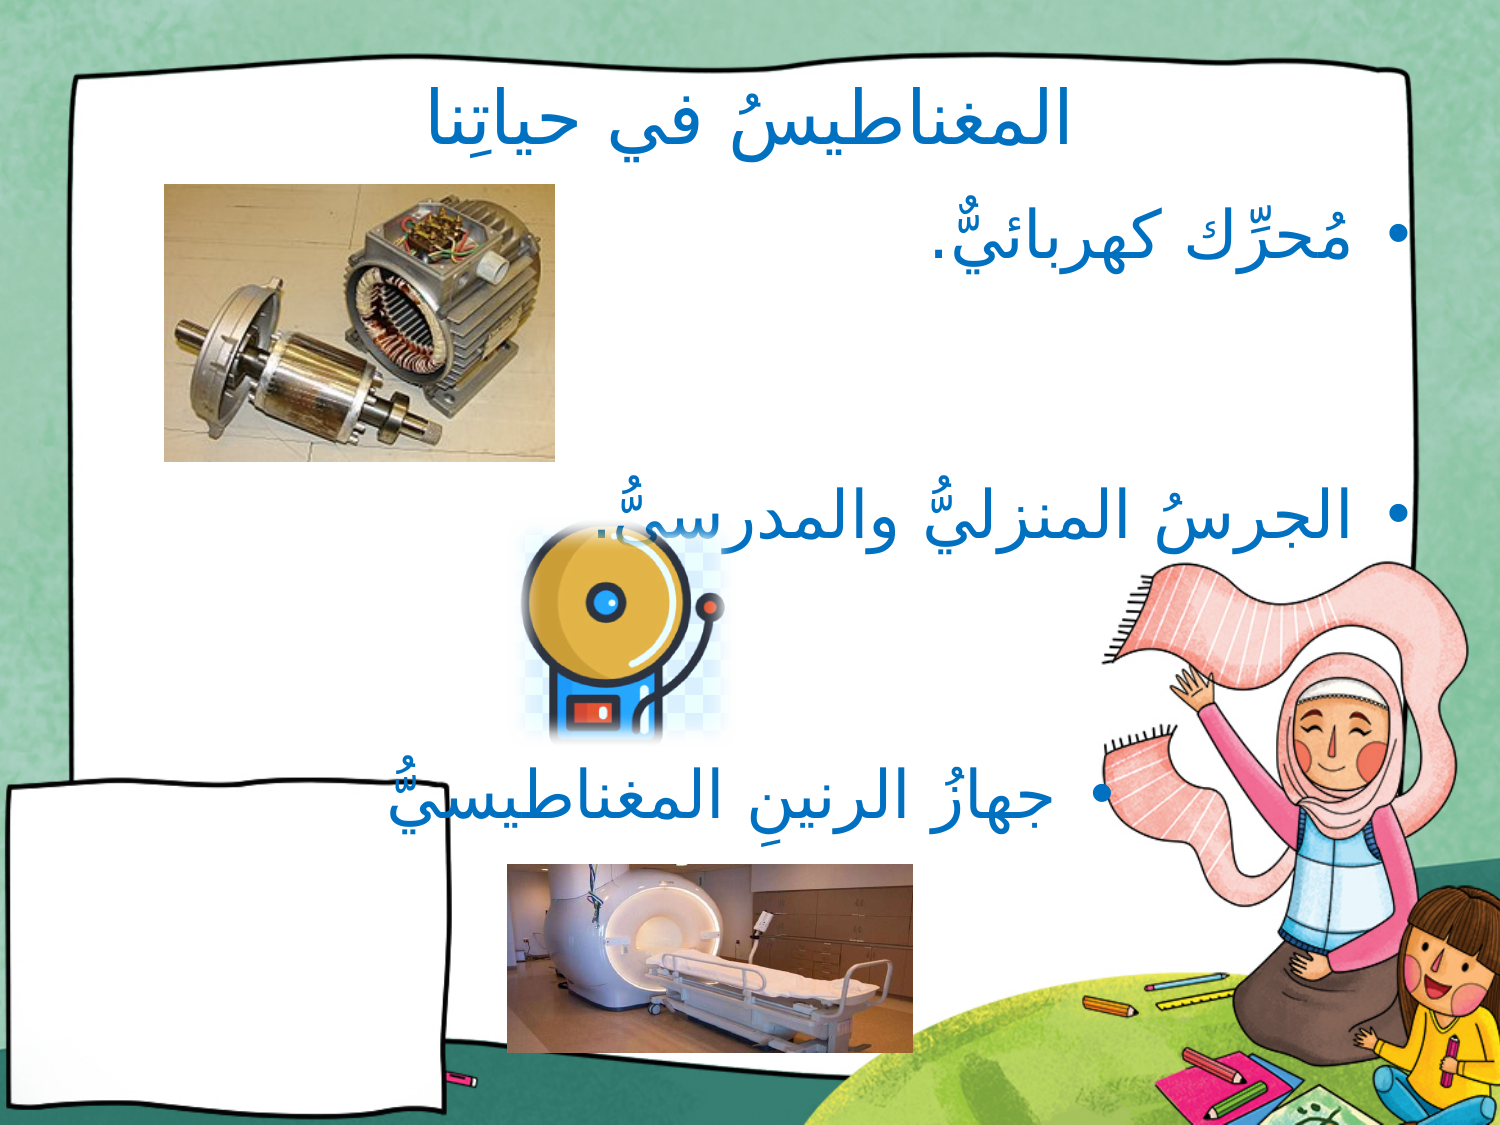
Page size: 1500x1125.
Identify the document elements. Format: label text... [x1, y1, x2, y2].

title المغناطيسُ في حياتِنا [75, 45, 1425, 184]
list مُحرِّك كهربائيٌّ. الجرسُ المنزليُّ والمدرسيُّ. جهازُ الرنينِ المغناطيسيُّ [75, 184, 1425, 1080]
picture [0, 0, 1500, 1125]
